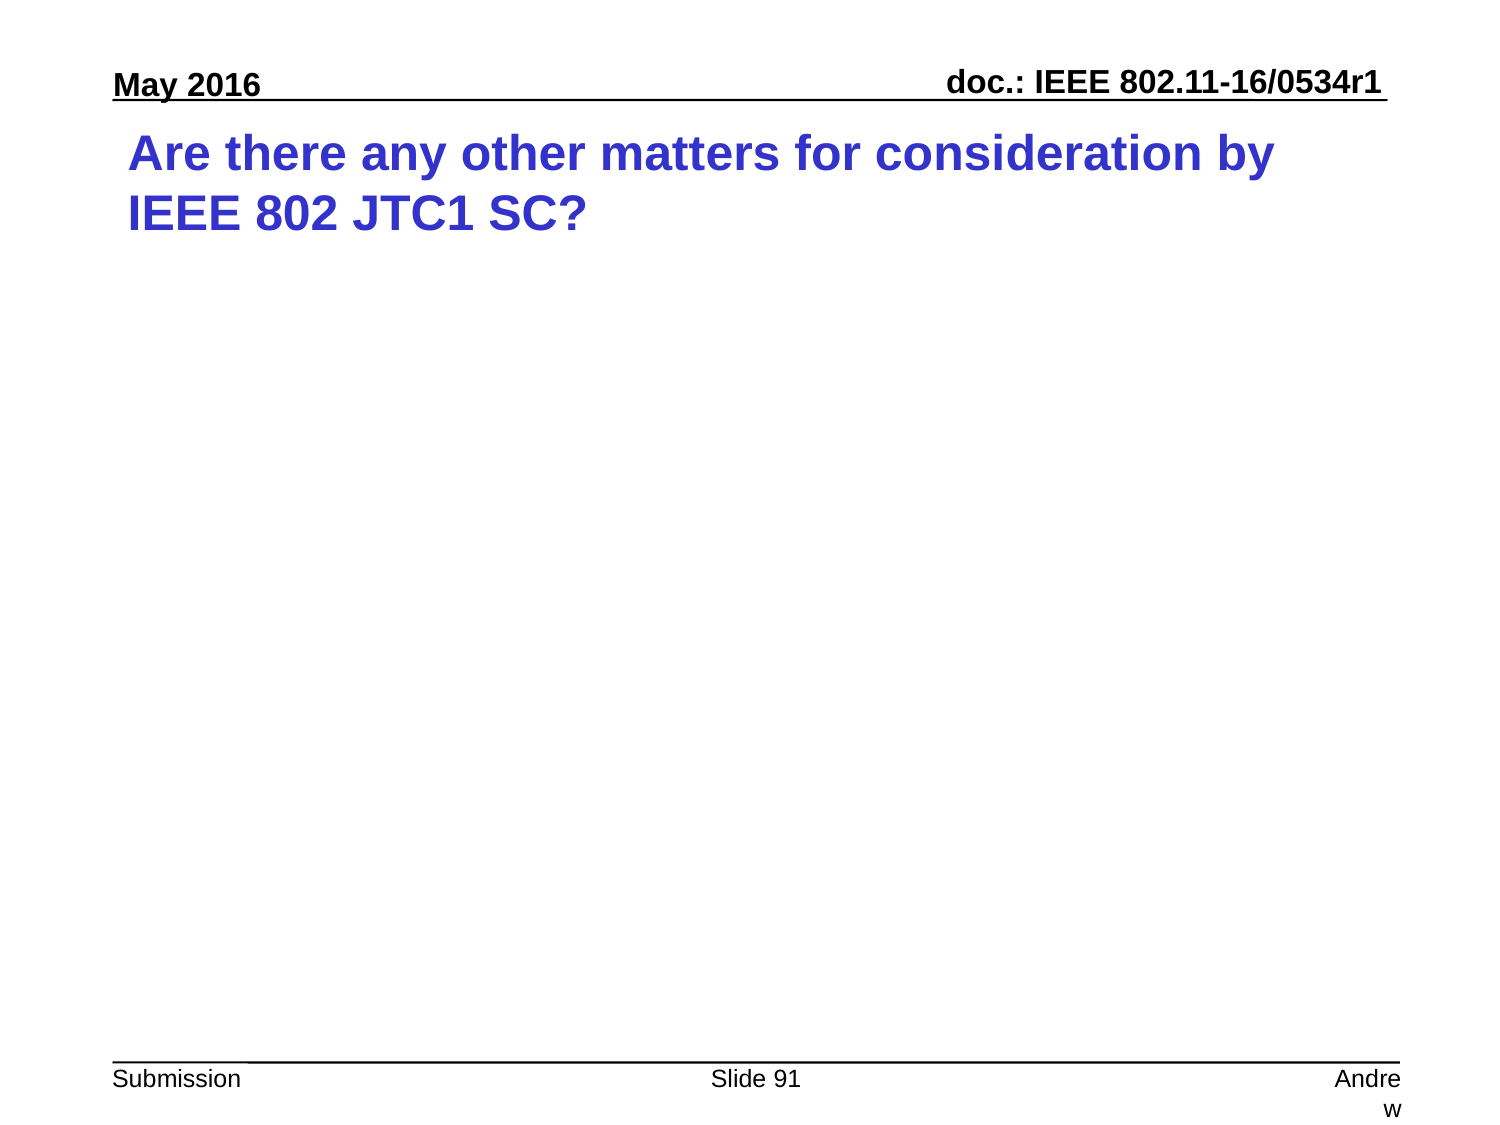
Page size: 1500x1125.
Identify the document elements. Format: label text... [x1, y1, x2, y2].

footer Andrew Myles, Cisco [1320, 1061, 1402, 1093]
title Are there any other matters for consideration by IEEE 802 JTC1 SC? [112, 112, 1388, 288]
slide_number Slide 91 [709, 1061, 803, 1093]
